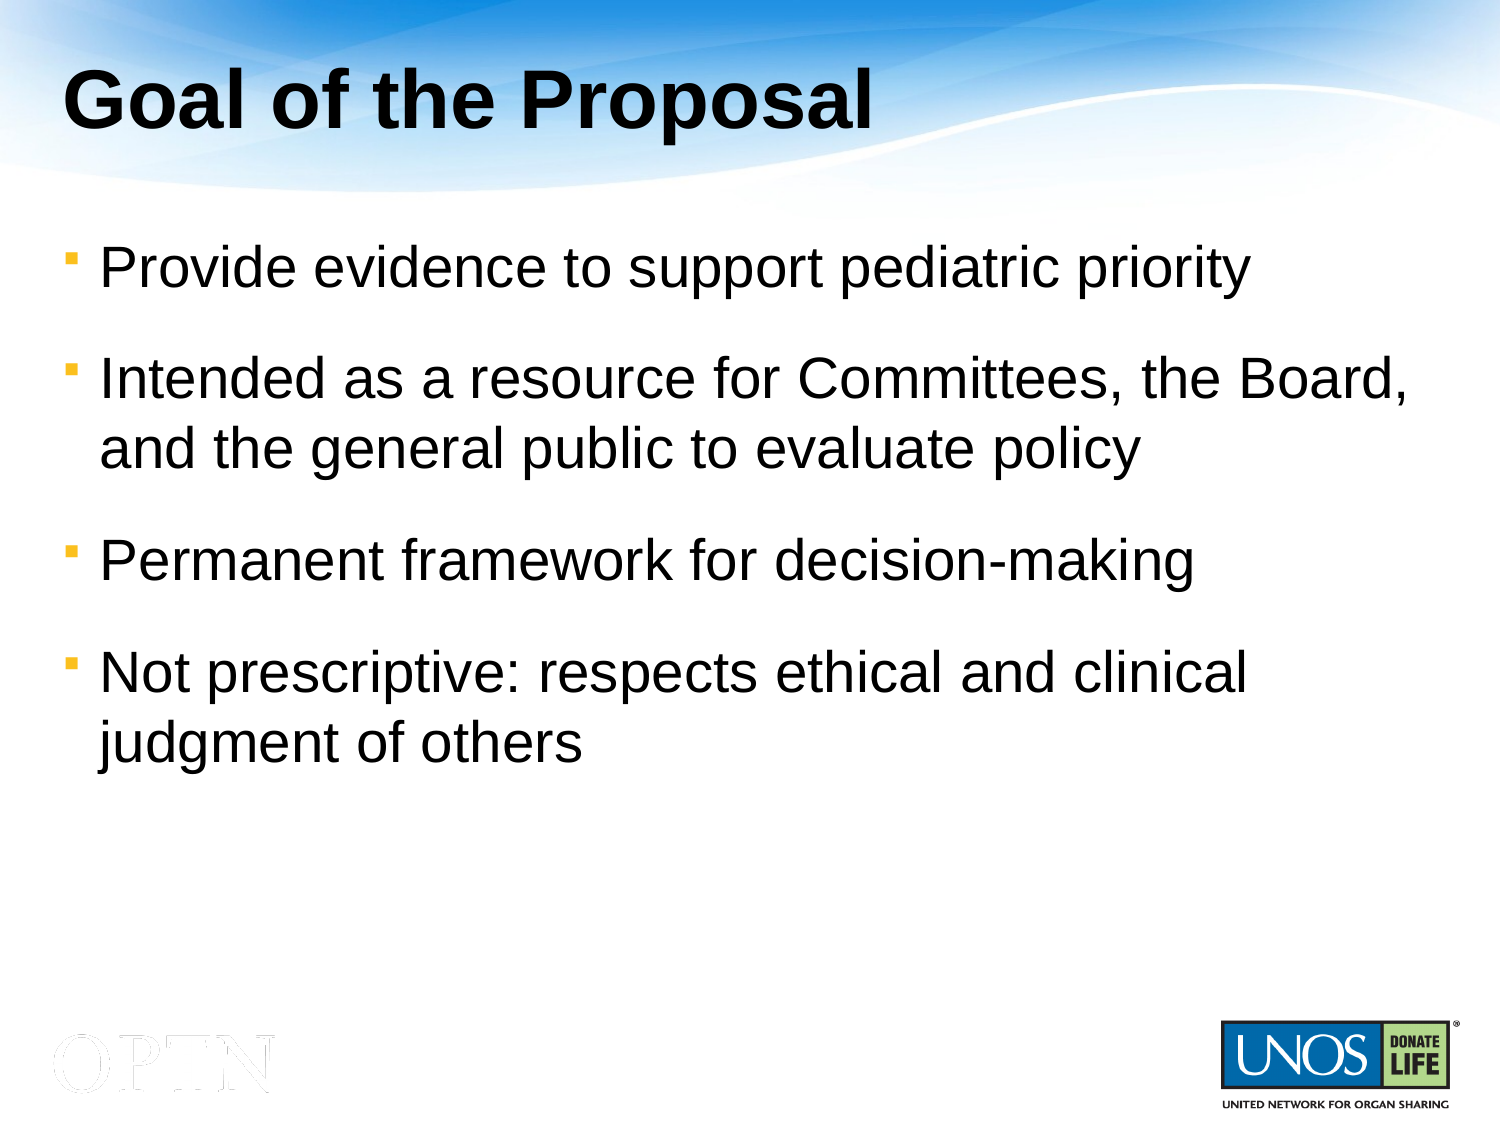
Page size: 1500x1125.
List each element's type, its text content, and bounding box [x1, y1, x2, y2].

picture [0, 0, 1500, 1125]
list Provide evidence to support pediatric priority Intended as a resource for Committees, the Board, and the general public to evaluate policy Permanent framework for decision-making Not prescriptive: respects ethical and clinical judgment of others [47, 221, 1450, 944]
title Goal of the Proposal [47, 25, 1482, 166]
